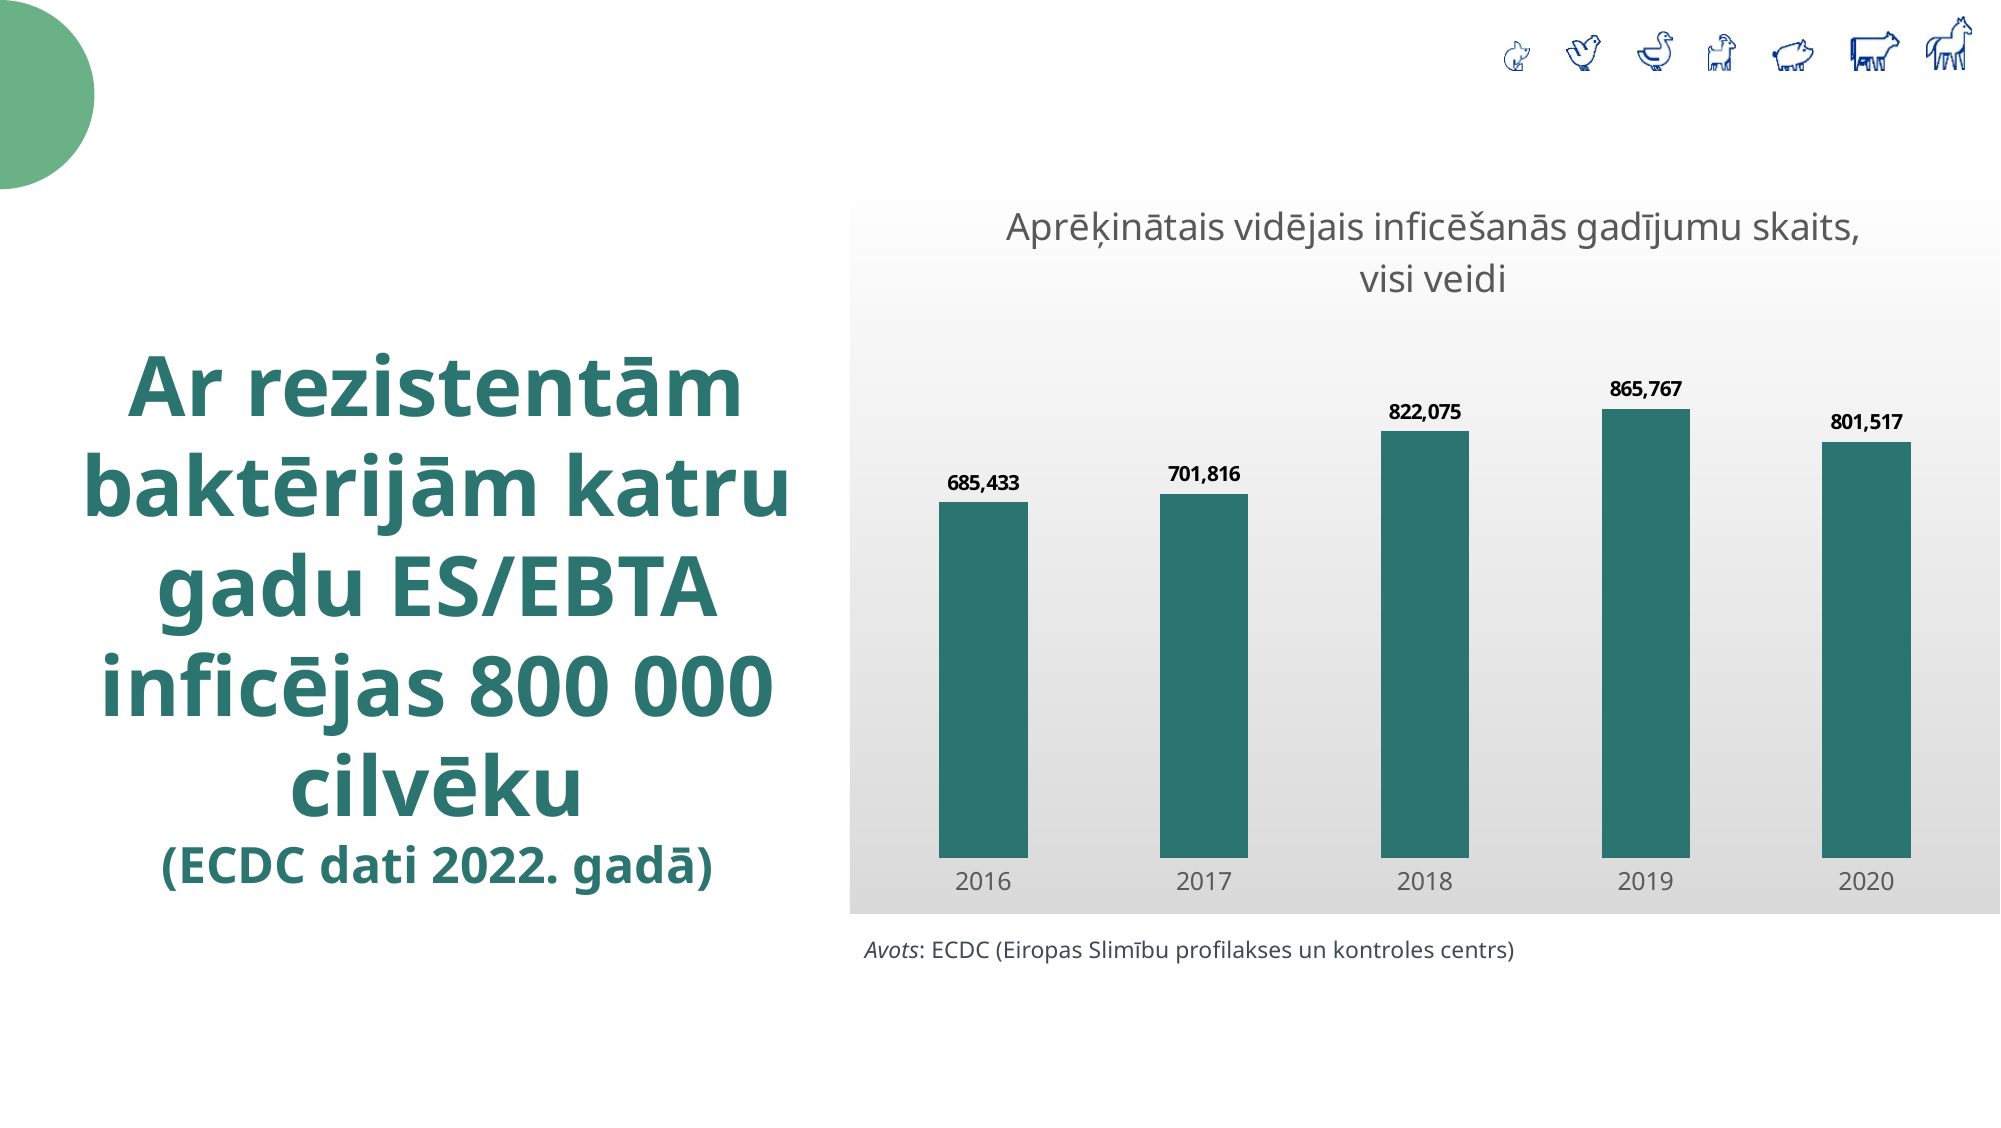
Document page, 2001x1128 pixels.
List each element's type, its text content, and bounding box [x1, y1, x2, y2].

picture [1637, 31, 1673, 71]
picture [1504, 41, 1530, 71]
picture [1850, 31, 1900, 71]
picture [1708, 34, 1736, 71]
chart [849, 175, 2000, 914]
text_box Avots: ECDC (Eiropas Slimību profilakses un kontroles centrs) [849, 928, 1850, 971]
picture [1772, 39, 1814, 71]
text_box Ar rezistentām baktērijām katru gadu ES/EBTA inficējas 800 000 cilvēku (ECDC dati 2022. gadā) [50, 326, 825, 901]
picture [1566, 35, 1601, 71]
picture [1926, 16, 1973, 70]
